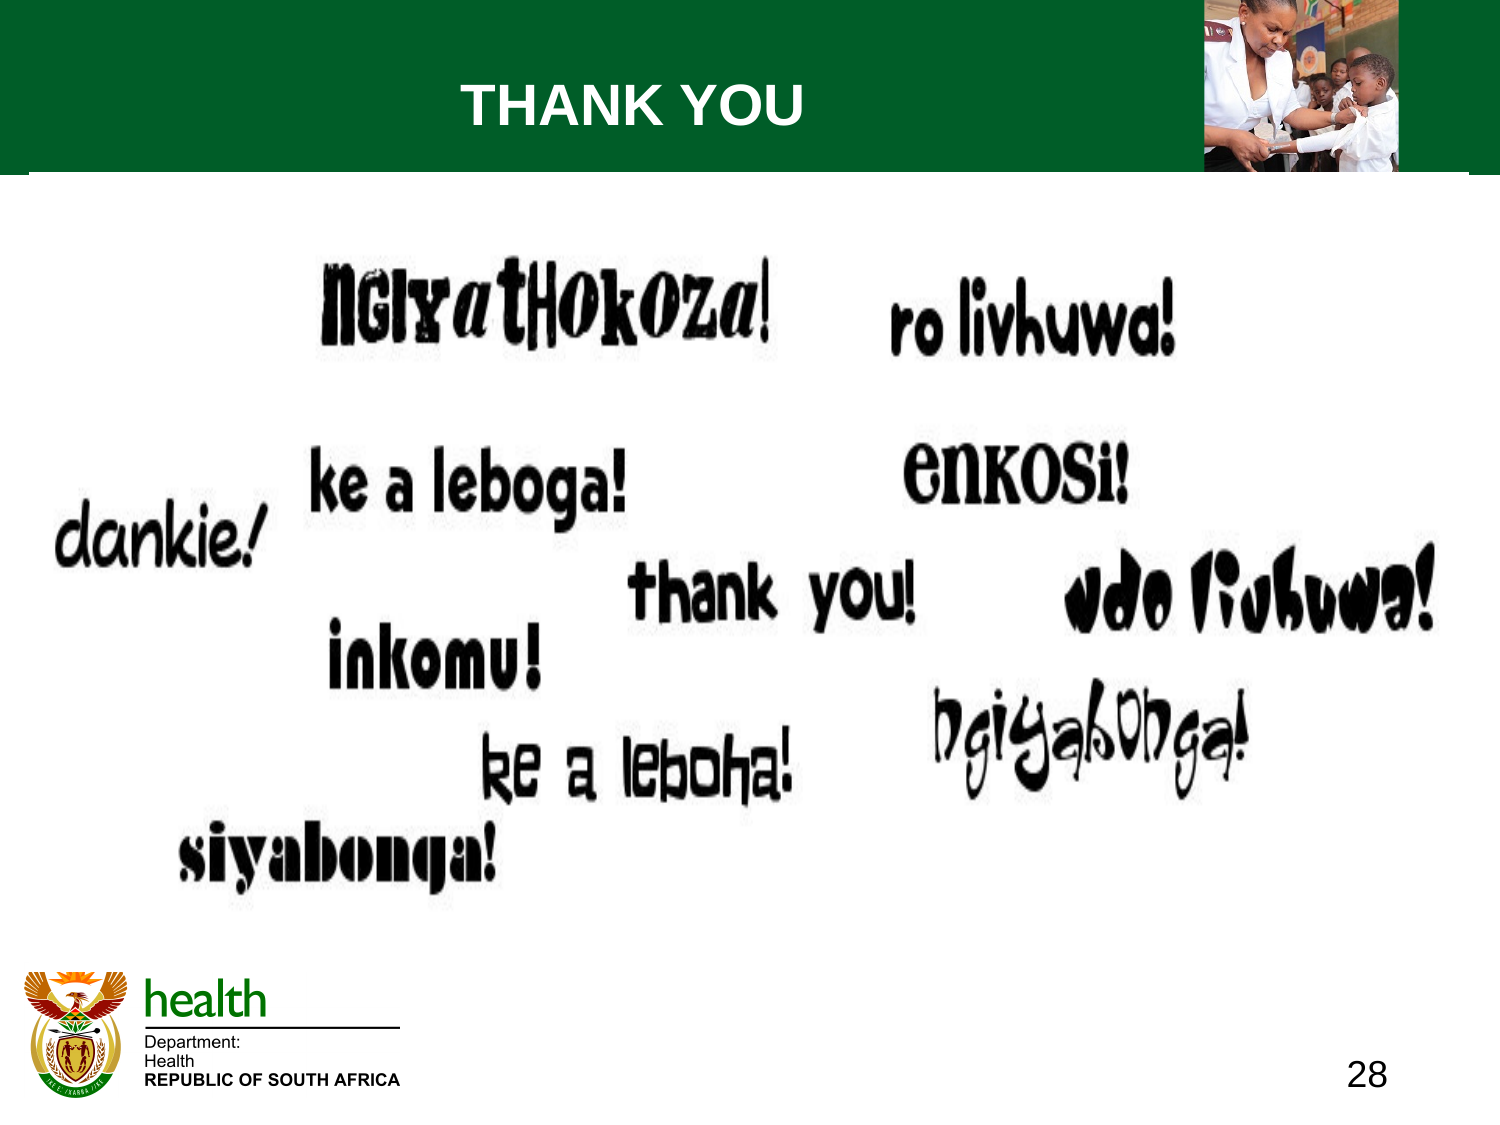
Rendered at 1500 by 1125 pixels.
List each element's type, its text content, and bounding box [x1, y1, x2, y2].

title THANK YOU [103, 59, 1164, 149]
picture [24, 0, 1469, 1098]
